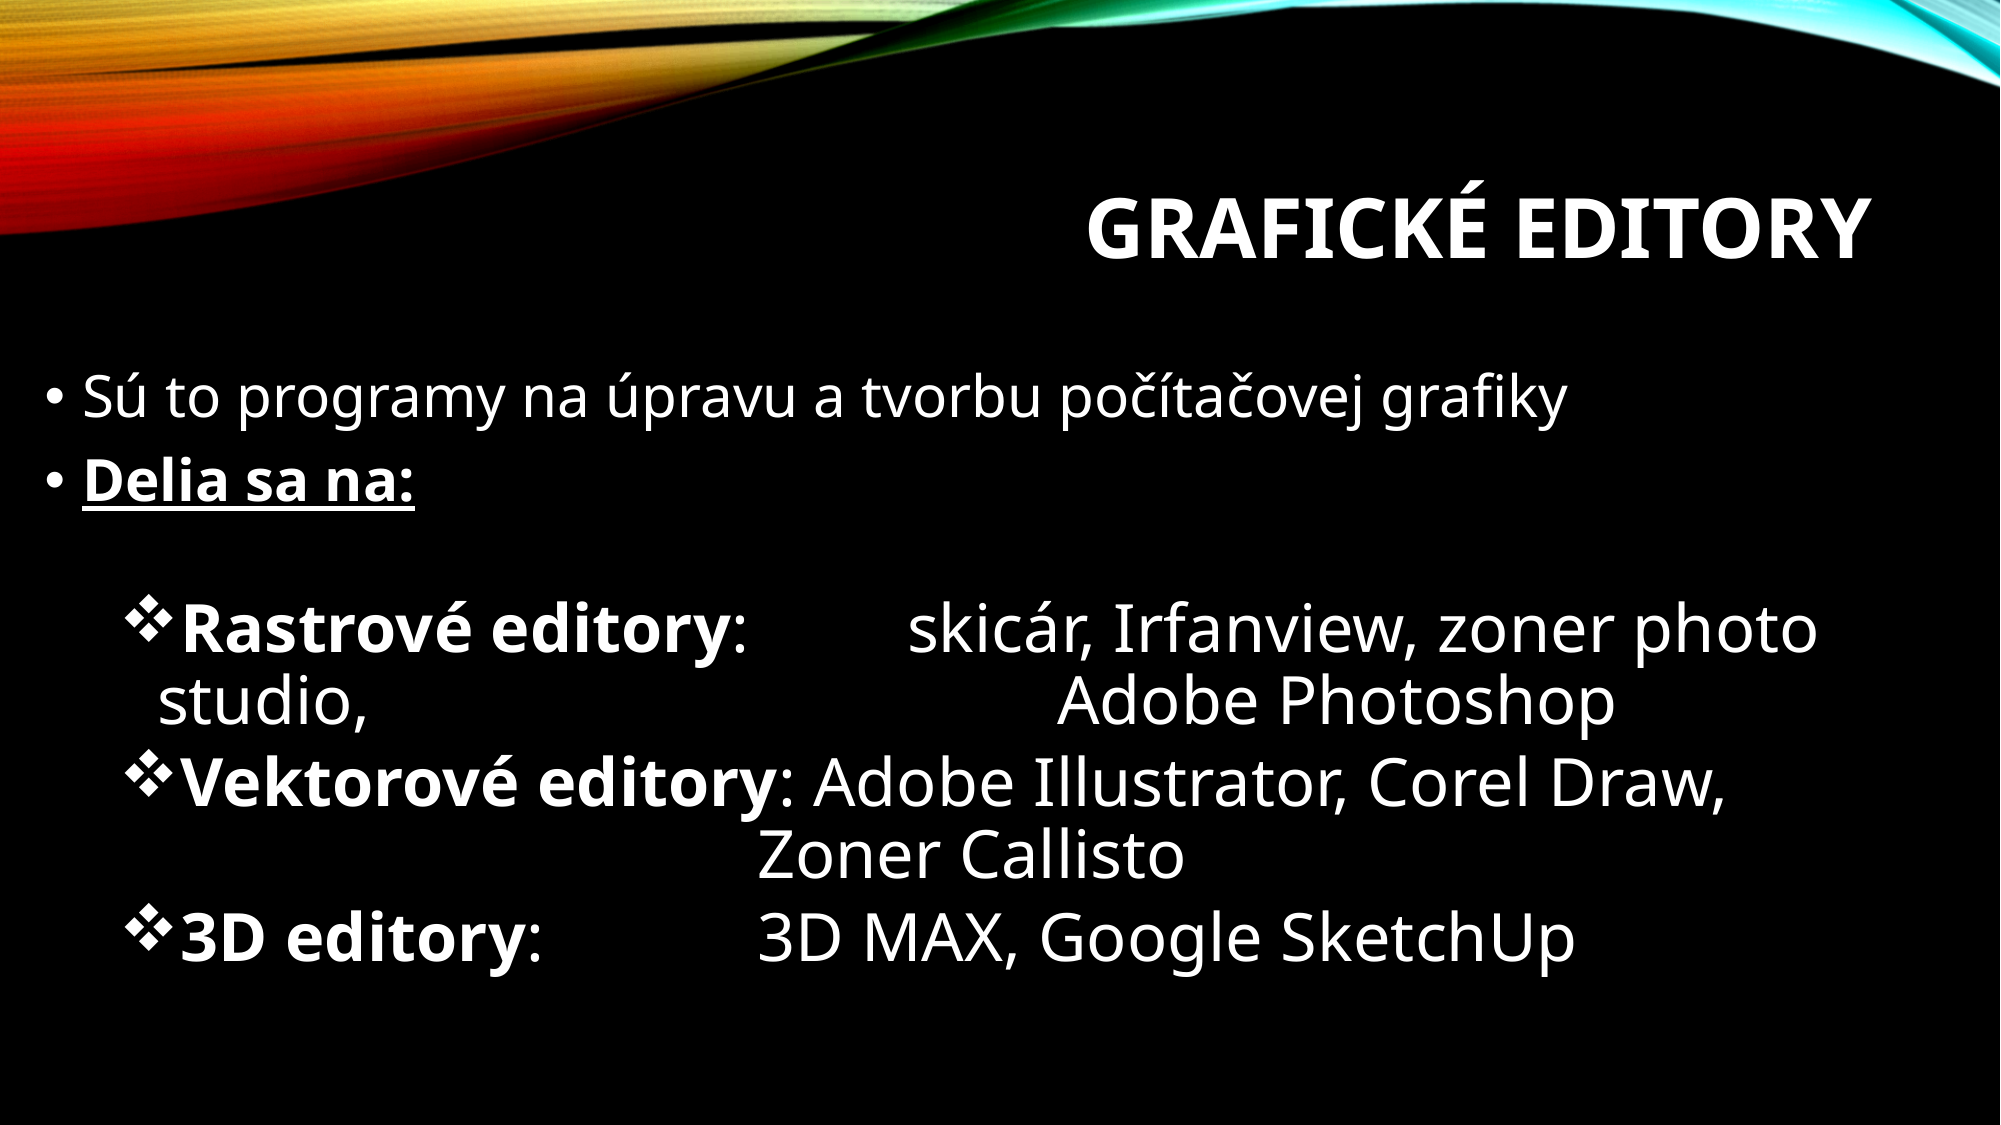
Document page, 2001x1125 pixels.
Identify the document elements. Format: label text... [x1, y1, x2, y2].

list Sú to programy na úpravu a tvorbu počítačovej grafiky Delia sa na: Rastrové editory: skicár, Irfanview, zoner photo studio, Adobe Photoshop Vektorové editory: Adobe Illustrator, Corel Draw, Zoner Callisto 3D editory: 3D MAX, Google SketchUp [29, 360, 2000, 1021]
title Grafické editory [474, 125, 1888, 338]
picture [0, 0, 2000, 237]
